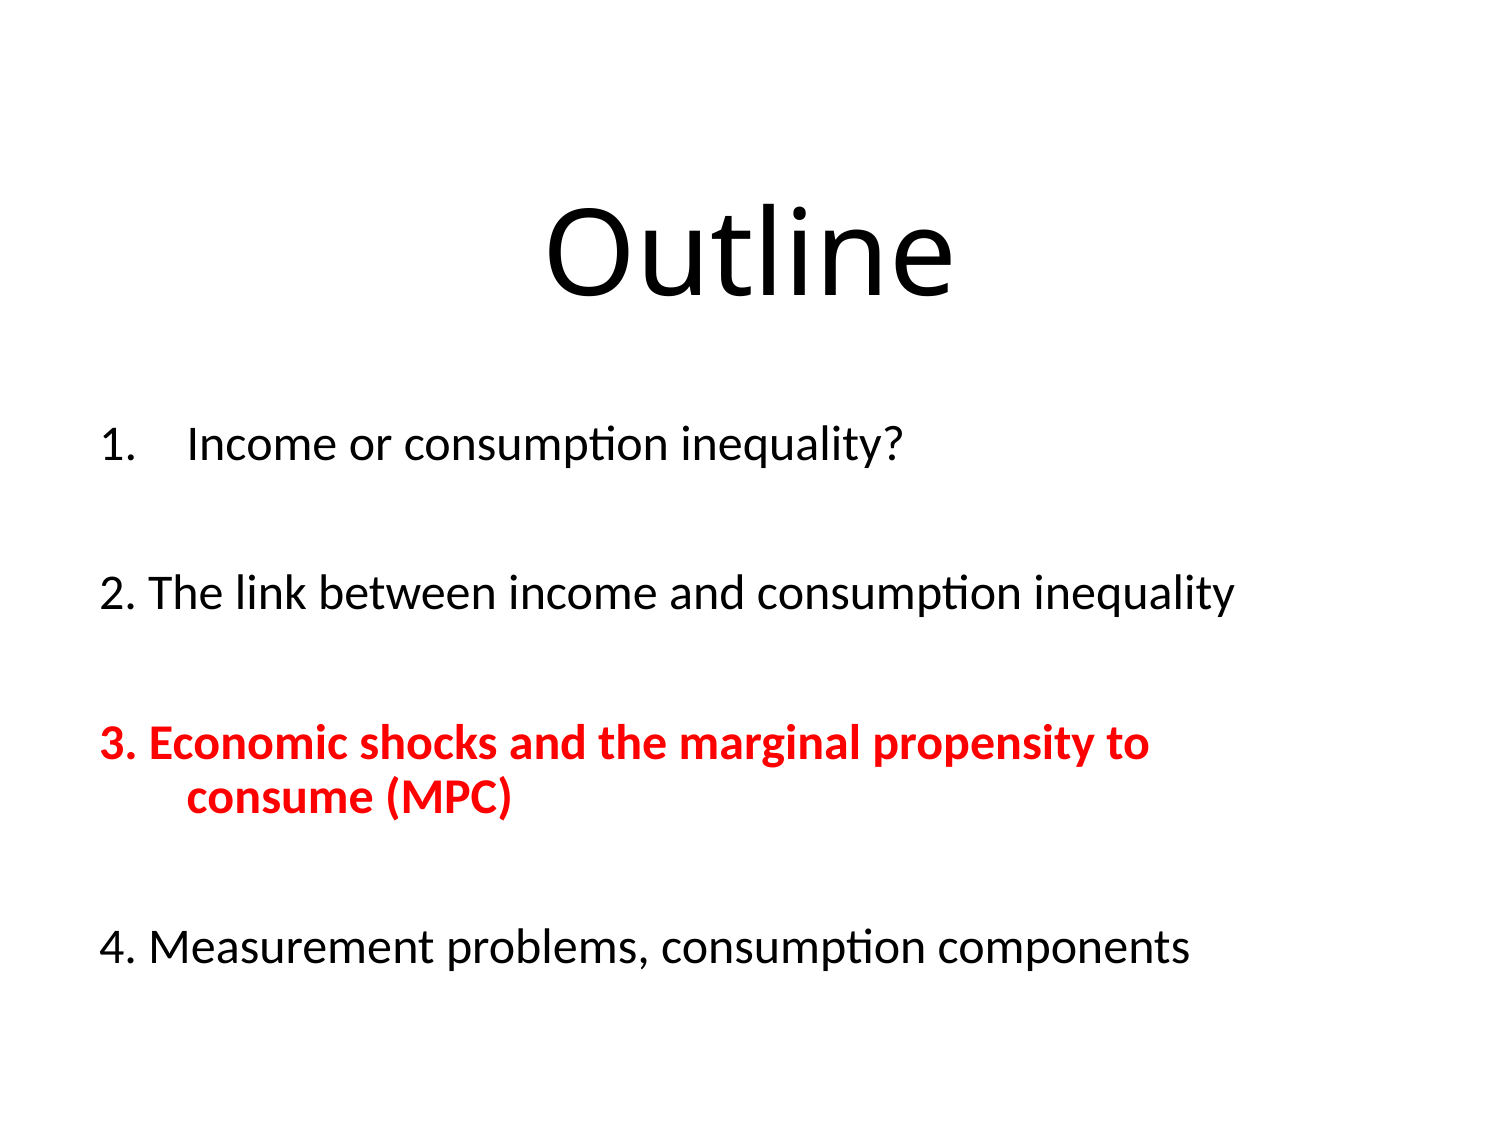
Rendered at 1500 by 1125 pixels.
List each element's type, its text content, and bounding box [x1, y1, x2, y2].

title Outline [112, 184, 1388, 329]
subtitle Income or consumption inequality? 2. The link between income and consumption inequality 3. Economic shocks and the marginal propensity to consume (MPC) 4. Measurement problems, consumption components [84, 328, 1313, 1009]
